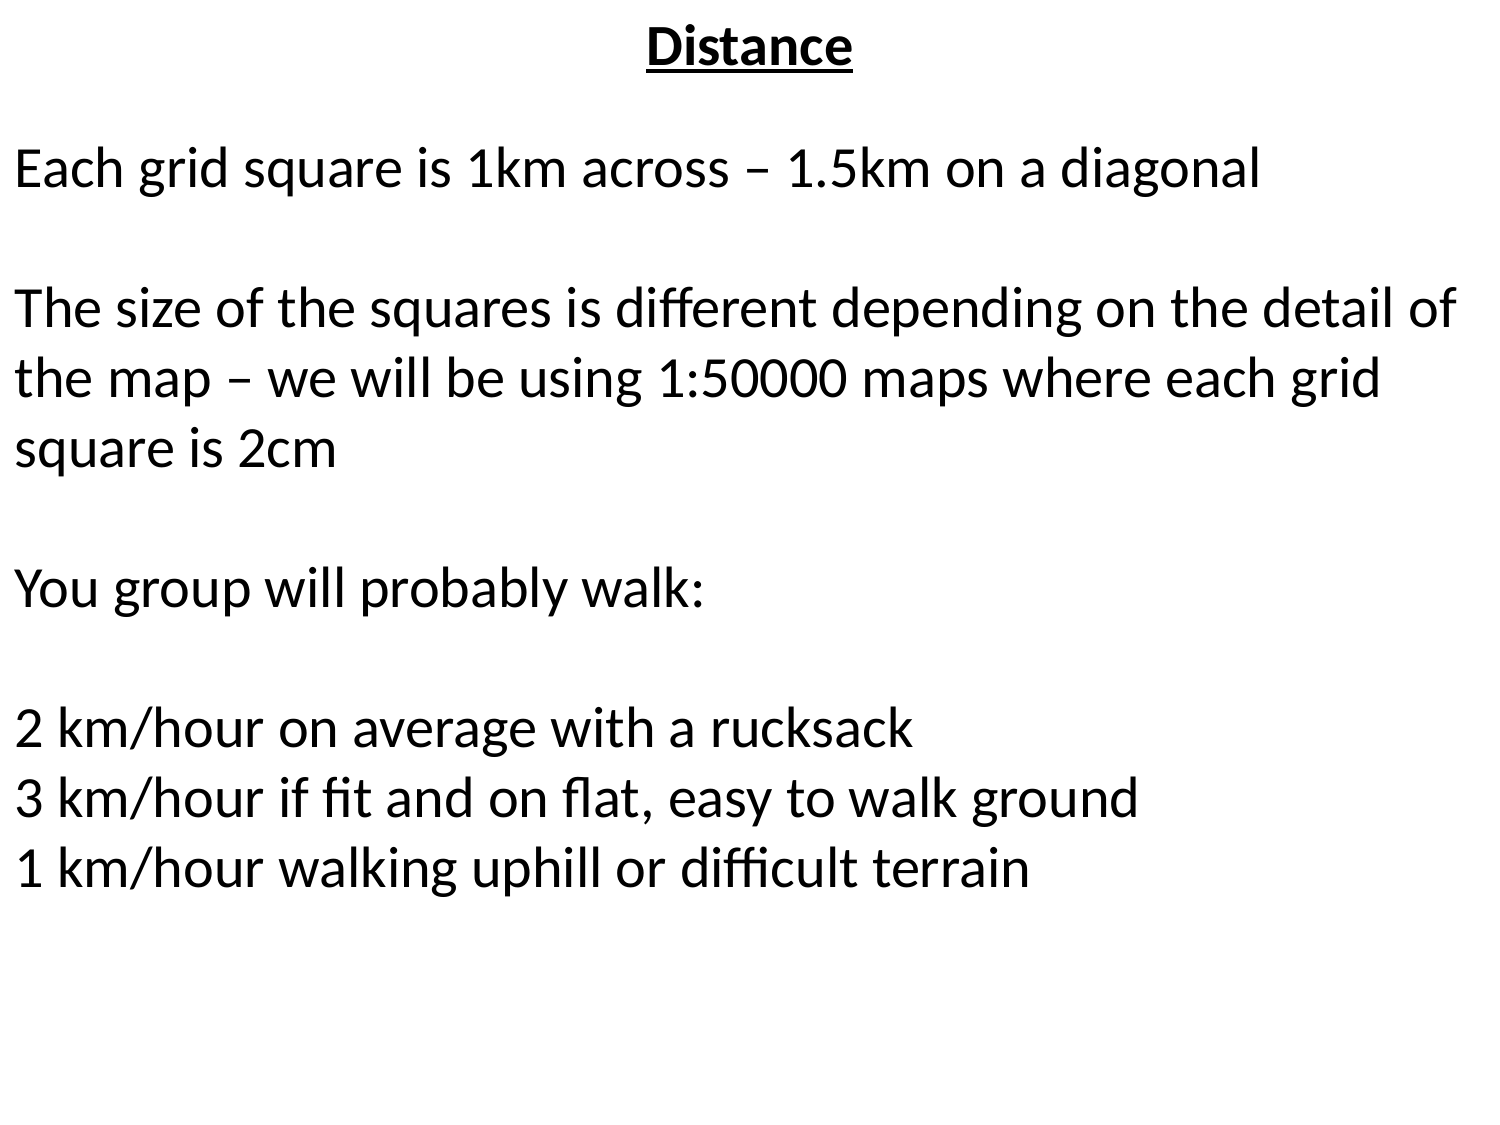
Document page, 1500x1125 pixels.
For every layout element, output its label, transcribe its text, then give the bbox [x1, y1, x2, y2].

text_box Each grid square is 1km across – 1.5km on a diagonal The size of the squares is different depending on the detail of the map – we will be using 1:50000 maps where each grid square is 2cm You group will probably walk: 2 km/hour on average with a rucksack 3 km/hour if fit and on flat, easy to walk ground 1 km/hour walking uphill or difficult terrain [0, 121, 1500, 907]
text_box Distance [0, 0, 1500, 85]
